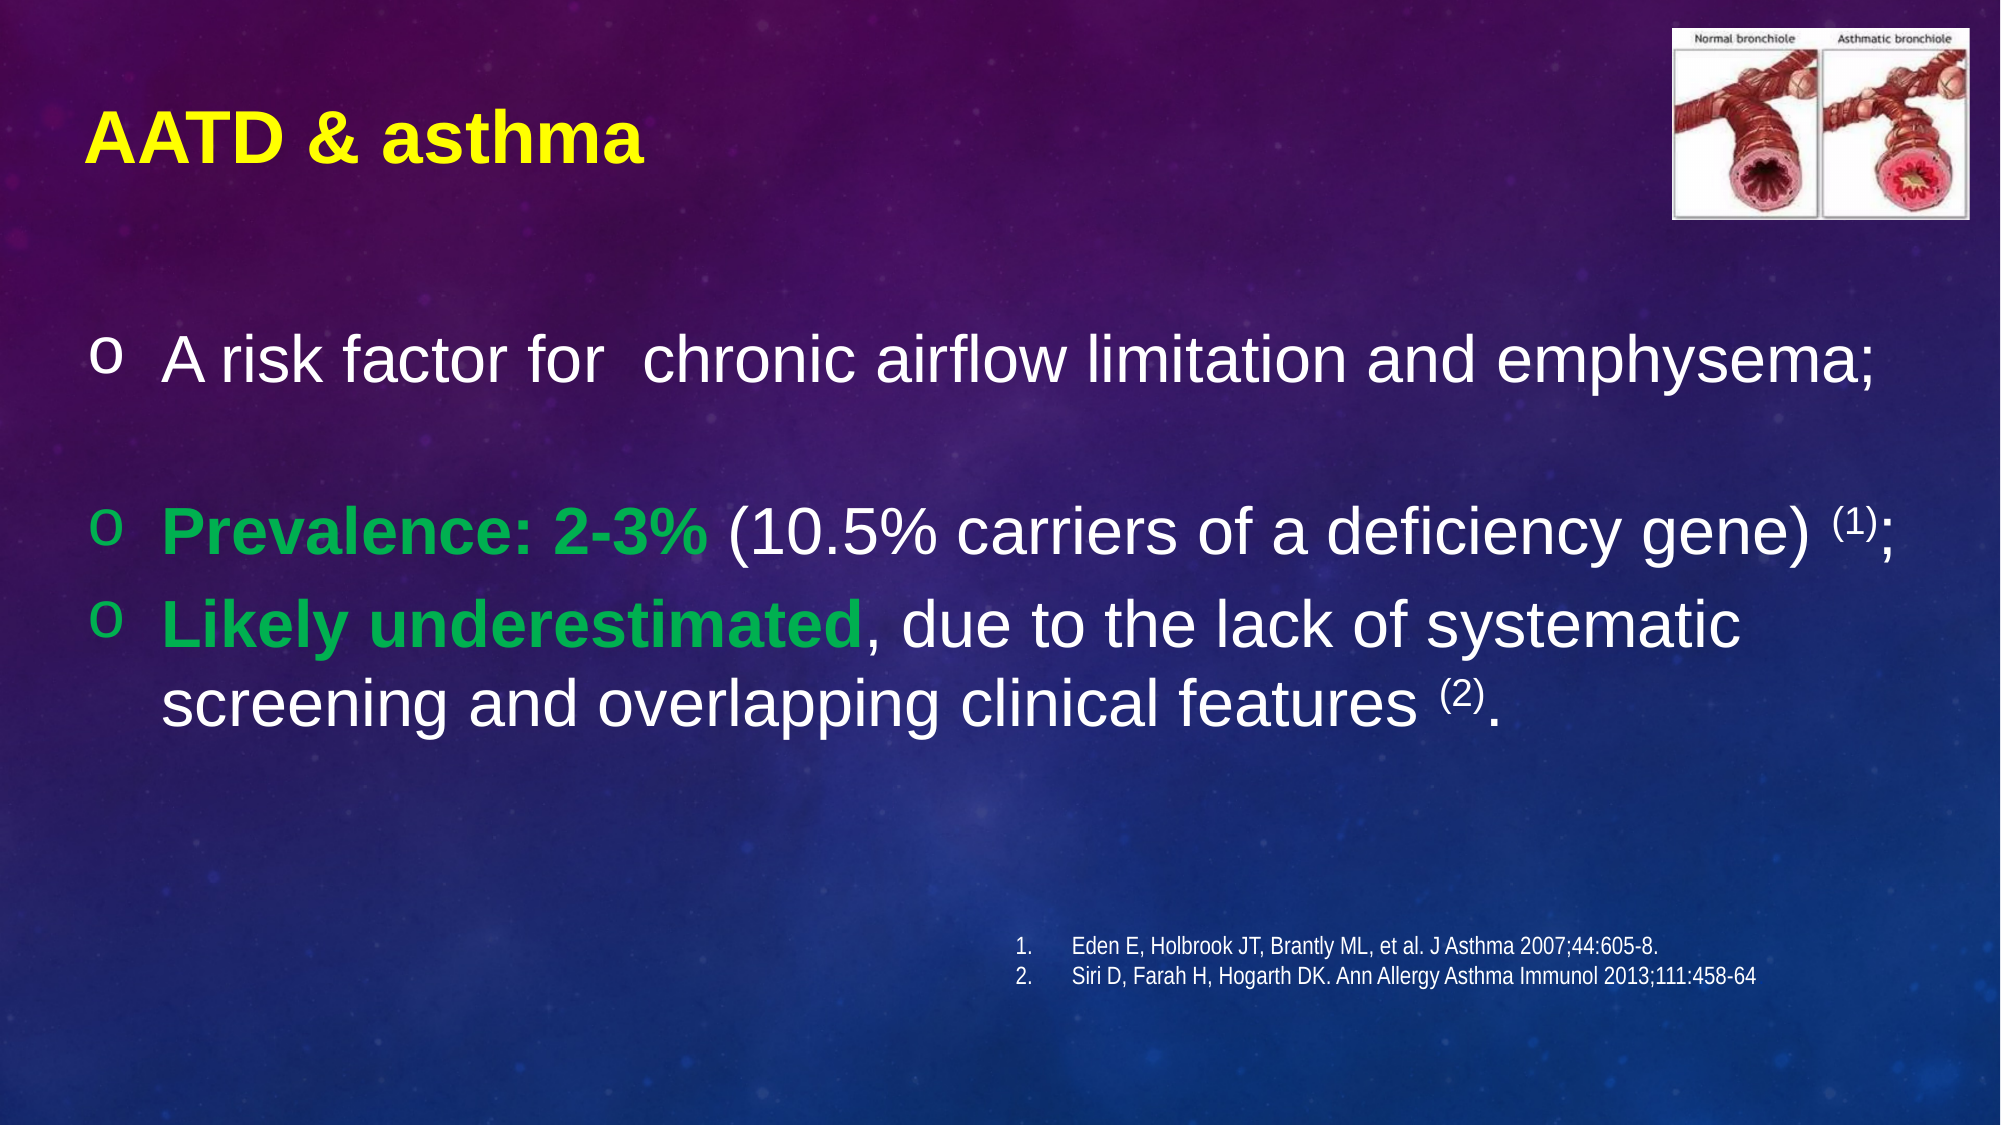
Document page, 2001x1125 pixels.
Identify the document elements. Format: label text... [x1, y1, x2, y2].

picture [0, 0, 2001, 1125]
text_box A risk factor for chronic airflow limitation and emphysema; Prevalence: 2-3% (10.5% carriers of a deficiency gene) (1); Likely underestimated, due to the lack of systematic screening and overlapping clinical features (2). [71, 308, 1957, 821]
text_box Eden E, Holbrook JT, Brantly ML, et al. J Asthma 2007;44:605-8. Siri D, Farah H, Hogarth DK. Ann Allergy Asthma Immunol 2013;111:458-64. [1000, 922, 1914, 997]
text_box AATD & asthma [68, 81, 660, 187]
